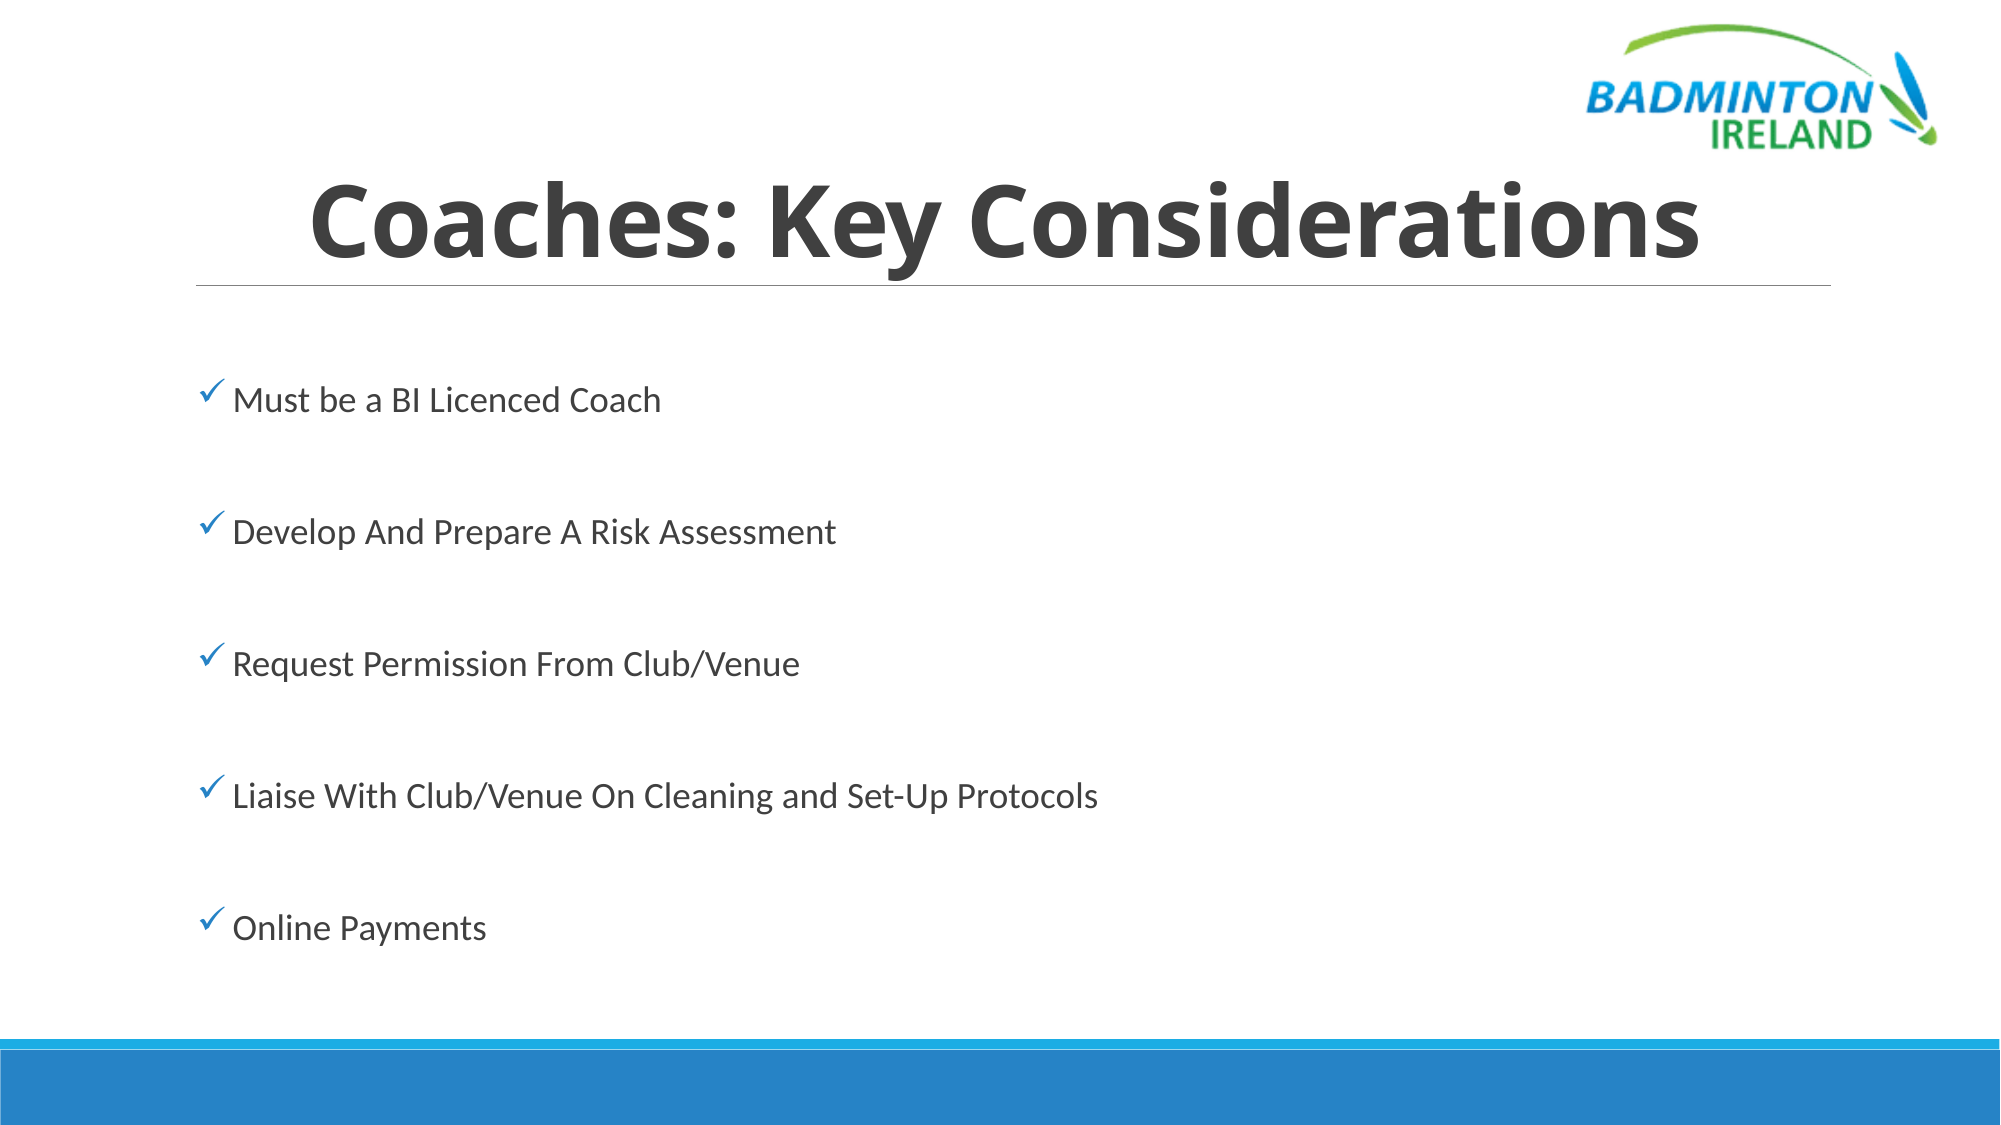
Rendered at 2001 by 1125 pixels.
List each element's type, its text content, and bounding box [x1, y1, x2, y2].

title Coaches: Key Considerations [180, 47, 1830, 285]
list Must be a BI Licenced Coach Develop And Prepare A Risk Assessment Request Permission From Club/Venue Liaise With Club/Venue On Cleaning and Set-Up Protocols Online Payments [196, 302, 1832, 963]
picture [1560, 0, 2000, 181]
